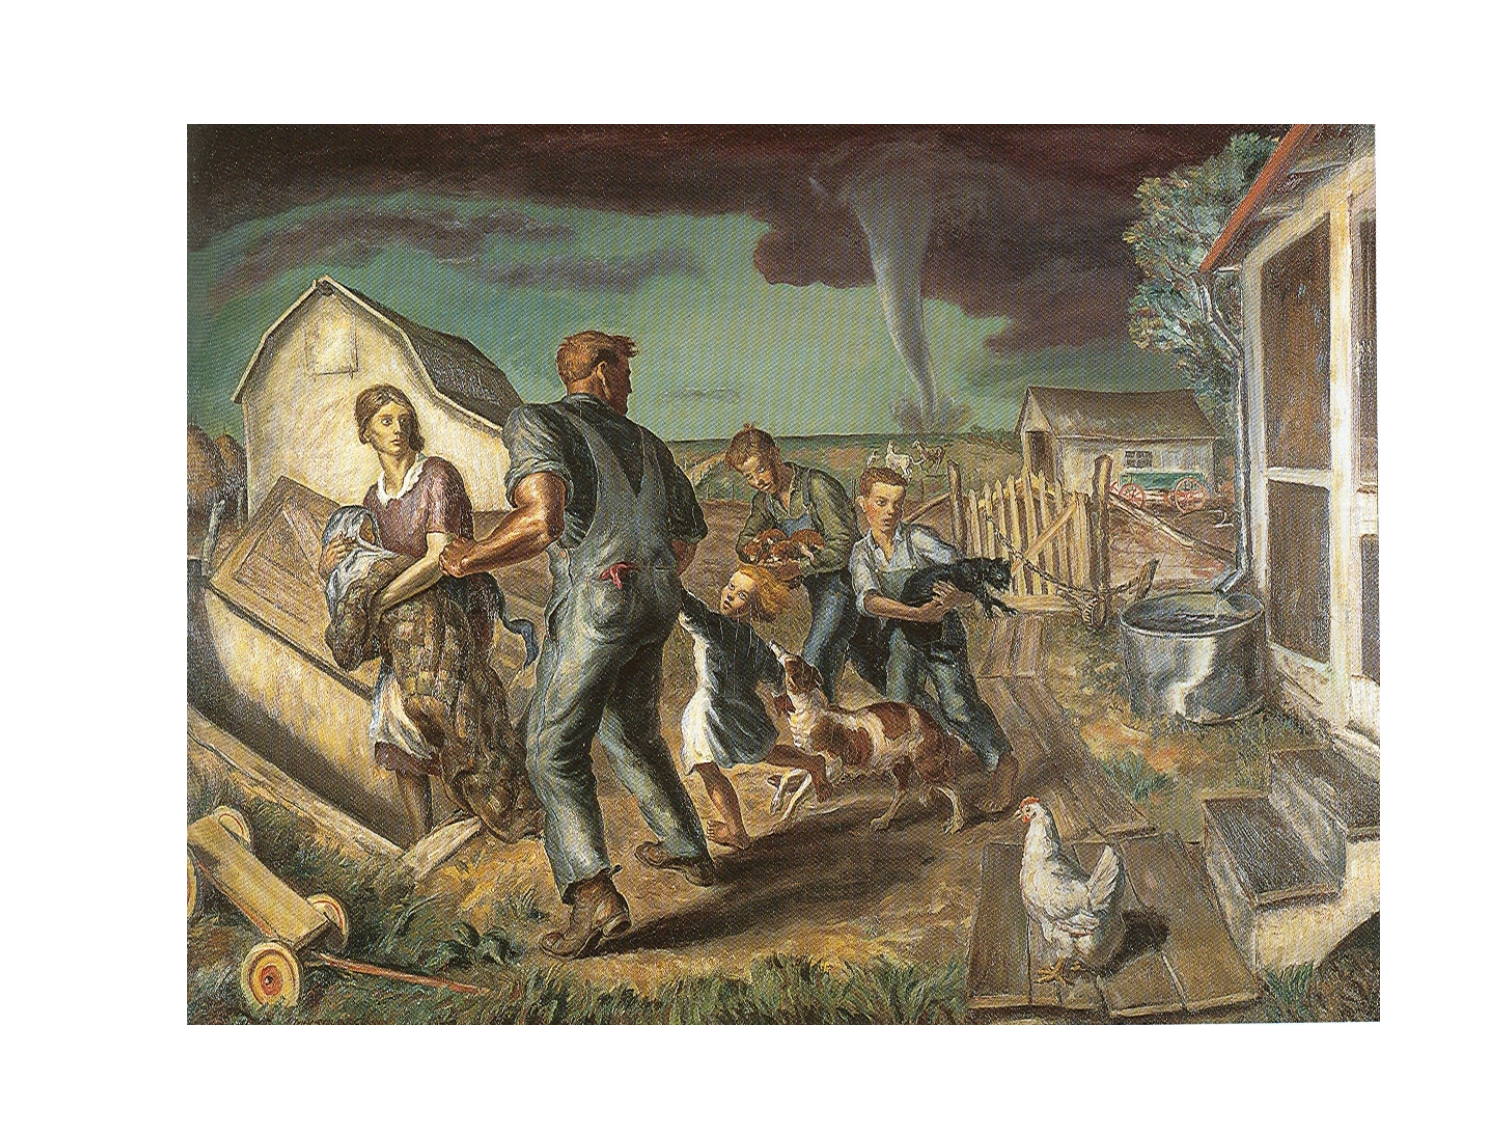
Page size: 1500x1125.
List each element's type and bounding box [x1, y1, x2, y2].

picture [187, 124, 1381, 1026]
